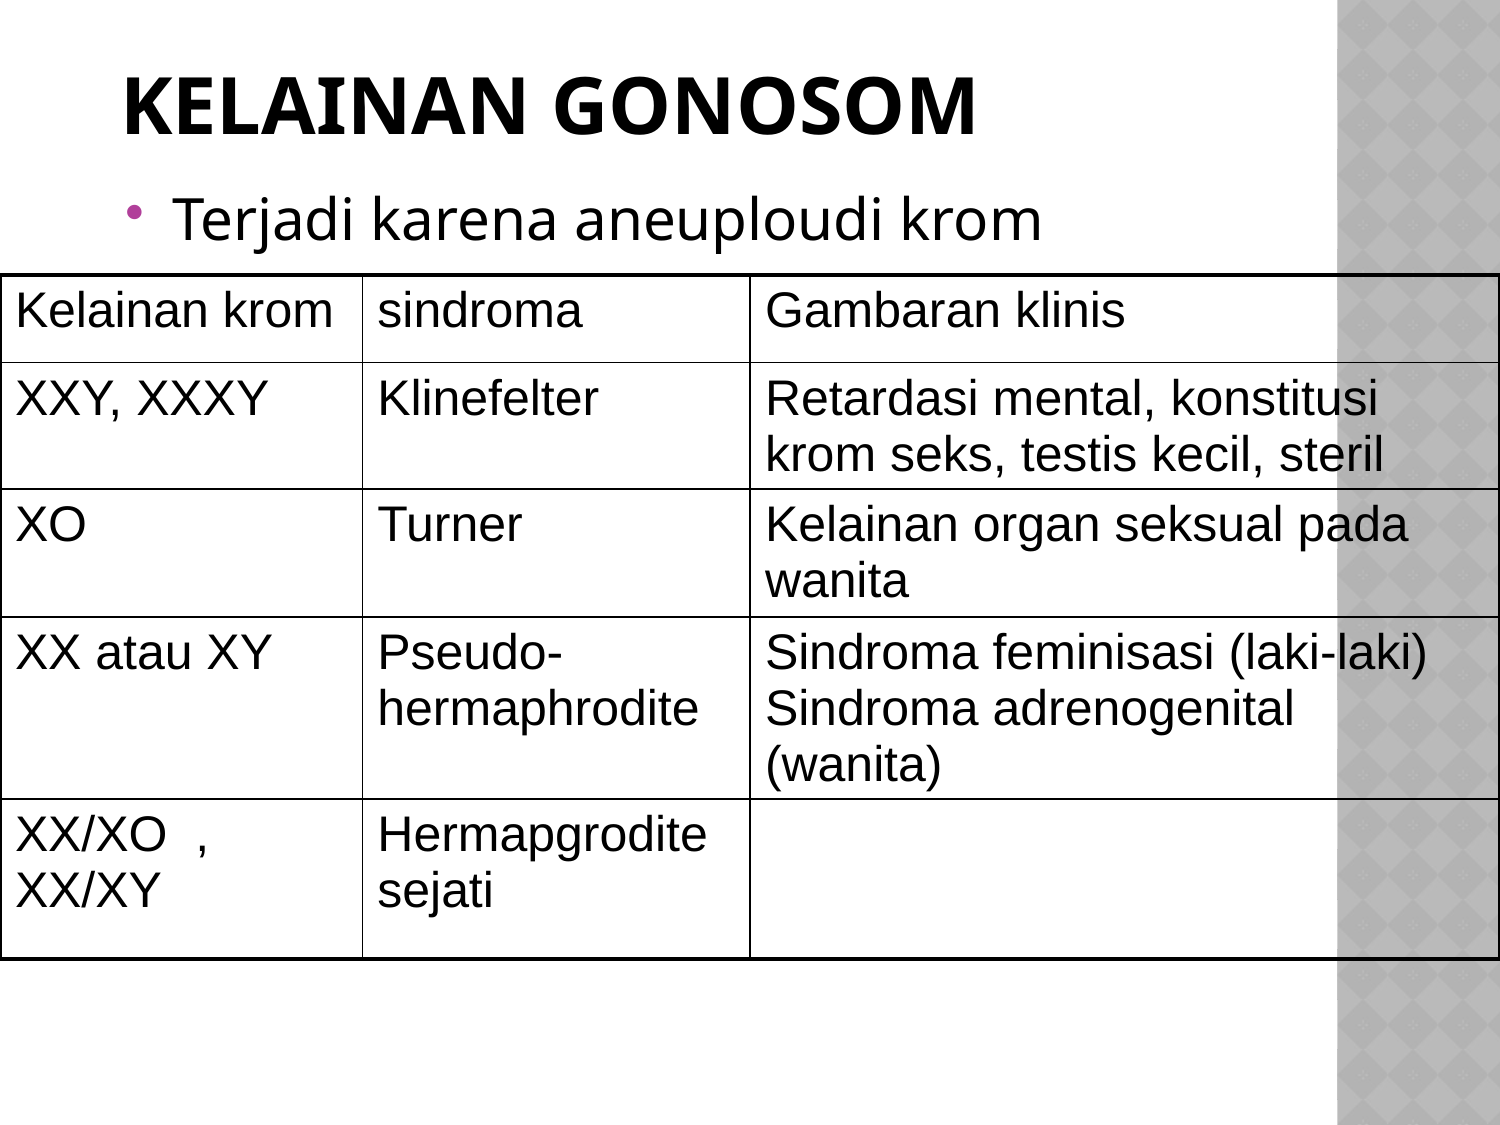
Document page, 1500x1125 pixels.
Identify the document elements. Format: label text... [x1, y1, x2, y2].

table_cell XXY, XXXY [2, 363, 362, 488]
table_header Kelainan krom [2, 277, 362, 362]
table_cell XX/XO , XX/XY [2, 800, 362, 957]
table_cell [751, 800, 1498, 957]
table_header Gambaran klinis [751, 277, 1498, 362]
list Terjadi karena aneuploudi krom [112, 174, 1363, 273]
table_cell Retardasi mental, konstitusi krom seks, testis kecil, steril [751, 363, 1498, 488]
table_cell XO [2, 490, 362, 616]
table_cell Turner [363, 490, 749, 616]
table_cell Sindroma feminisasi (laki-laki) Sindroma adrenogenital (wanita) [751, 618, 1498, 798]
table_cell Hermapgrodite sejati [363, 800, 749, 957]
table_cell Kelainan organ seksual pada wanita [751, 490, 1498, 616]
title Kelainan gonosom [112, 24, 1240, 150]
table_cell Klinefelter [363, 363, 749, 488]
table_cell Pseudo-hermaphrodite [363, 618, 749, 798]
table_header sindroma [363, 277, 749, 362]
table_cell XX atau XY [2, 618, 362, 798]
